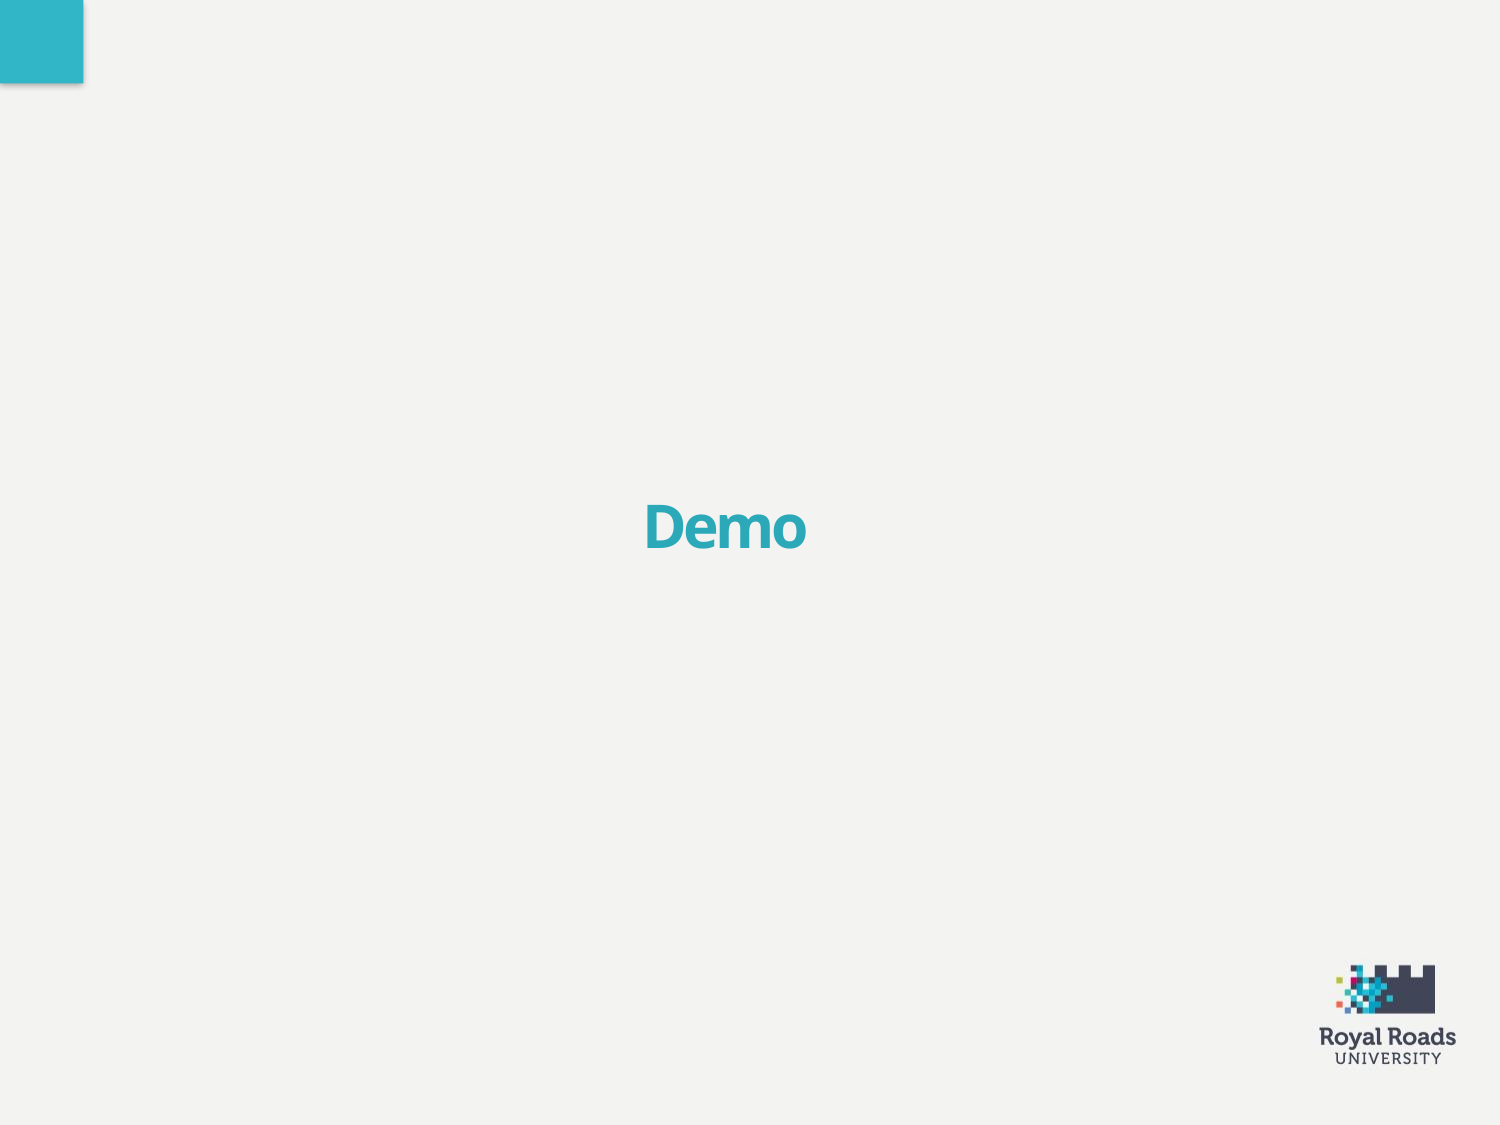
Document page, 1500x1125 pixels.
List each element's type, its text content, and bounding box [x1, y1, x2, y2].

picture [0, 0, 1500, 1125]
list Demo [627, 494, 1263, 563]
